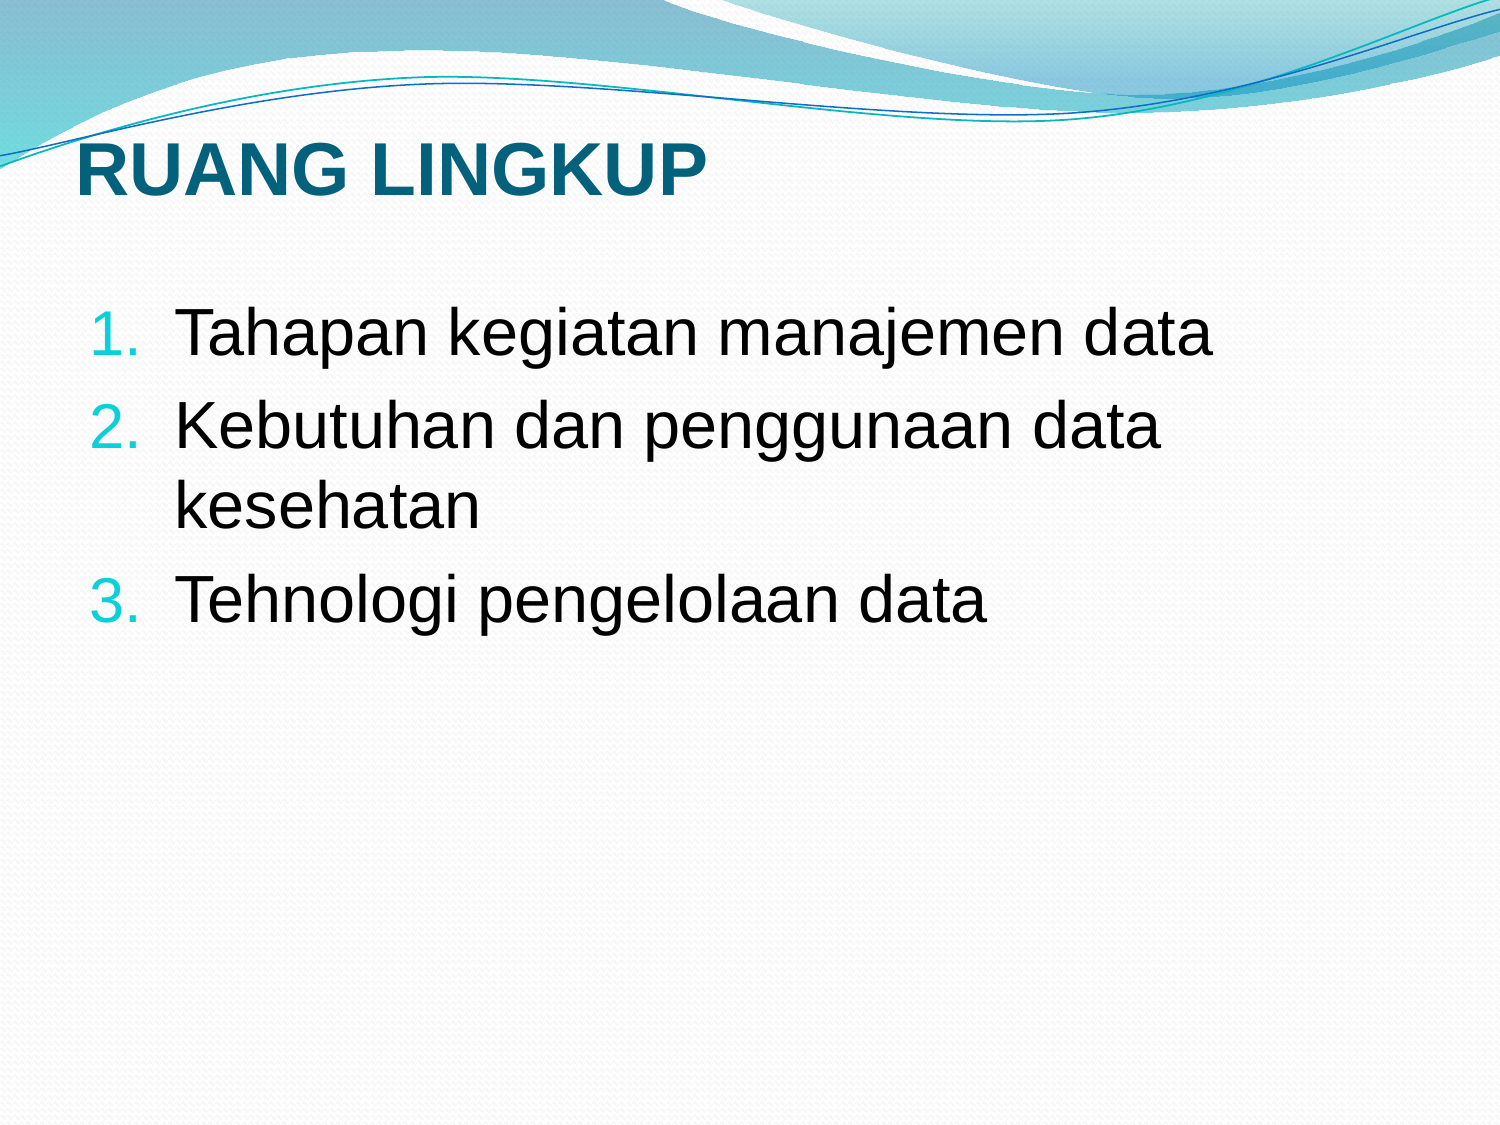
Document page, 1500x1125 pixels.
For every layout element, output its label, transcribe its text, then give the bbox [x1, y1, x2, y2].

title RUANG LINGKUP [75, 82, 1425, 211]
list Tahapan kegiatan manajemen data Kebutuhan dan penggunaan data kesehatan Tehnologi pengelolaan data [75, 281, 1425, 1038]
